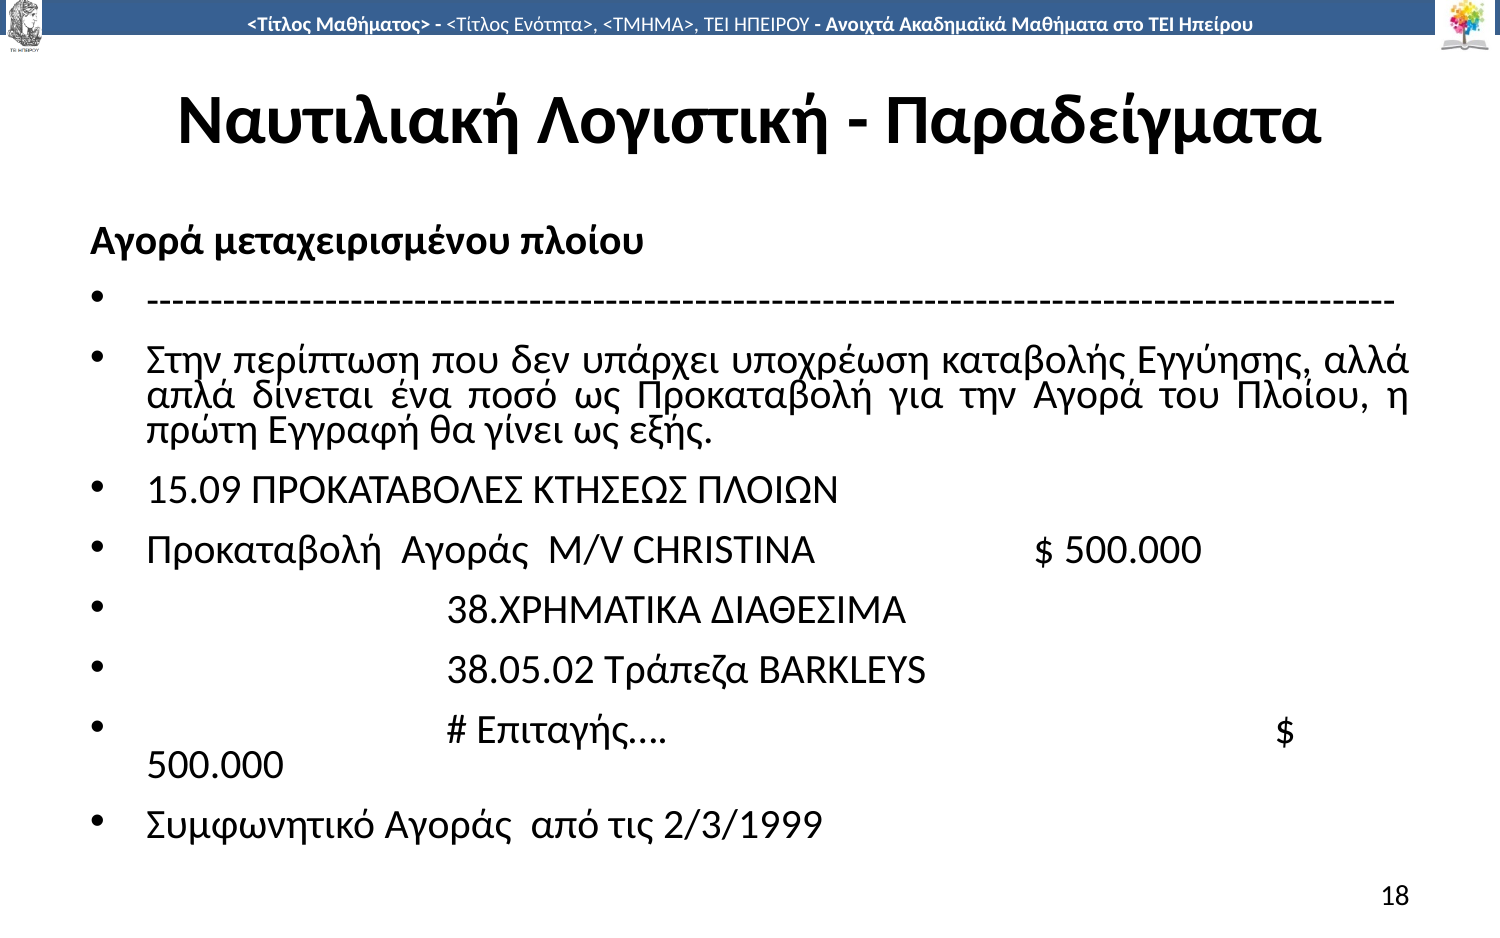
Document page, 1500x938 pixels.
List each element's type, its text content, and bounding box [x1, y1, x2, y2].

picture [6, 0, 42, 54]
title Ναυτιλιακή Λογιστική - Παραδείγματα [75, 37, 1425, 194]
picture [1435, 0, 1495, 52]
slide_number 18 [1074, 868, 1425, 919]
list Αγορά μεταχειρισμένου πλοίου -------------------------------------------------------------------------------------------------- Στην περίπτωση που δεν υπάρχει υποχρέωση καταβολής Εγγύησης, αλλά απλά δίνεται ένα ποσό ως Προκαταβολή για την Αγορά του Πλοίου, η πρώτη Εγγραφή θα γίνει ως εξής. 15.09 ΠΡΟΚΑΤΑΒΟΛΕΣ ΚΤΗΣΕΩΣ ΠΛΟΙΩΝ Προκαταβολή Αγοράς M/V CHRISTINA $ 500.000 38.ΧΡΗΜΑΤΙΚΑ ΔΙΑΘΕΣΙΜΑ 38.05.02 Τράπεζα BARKLEYS # Επιταγής…. $ 500.000 Συμφωνητικό Αγοράς από τις 2/3/1999 [75, 218, 1425, 838]
